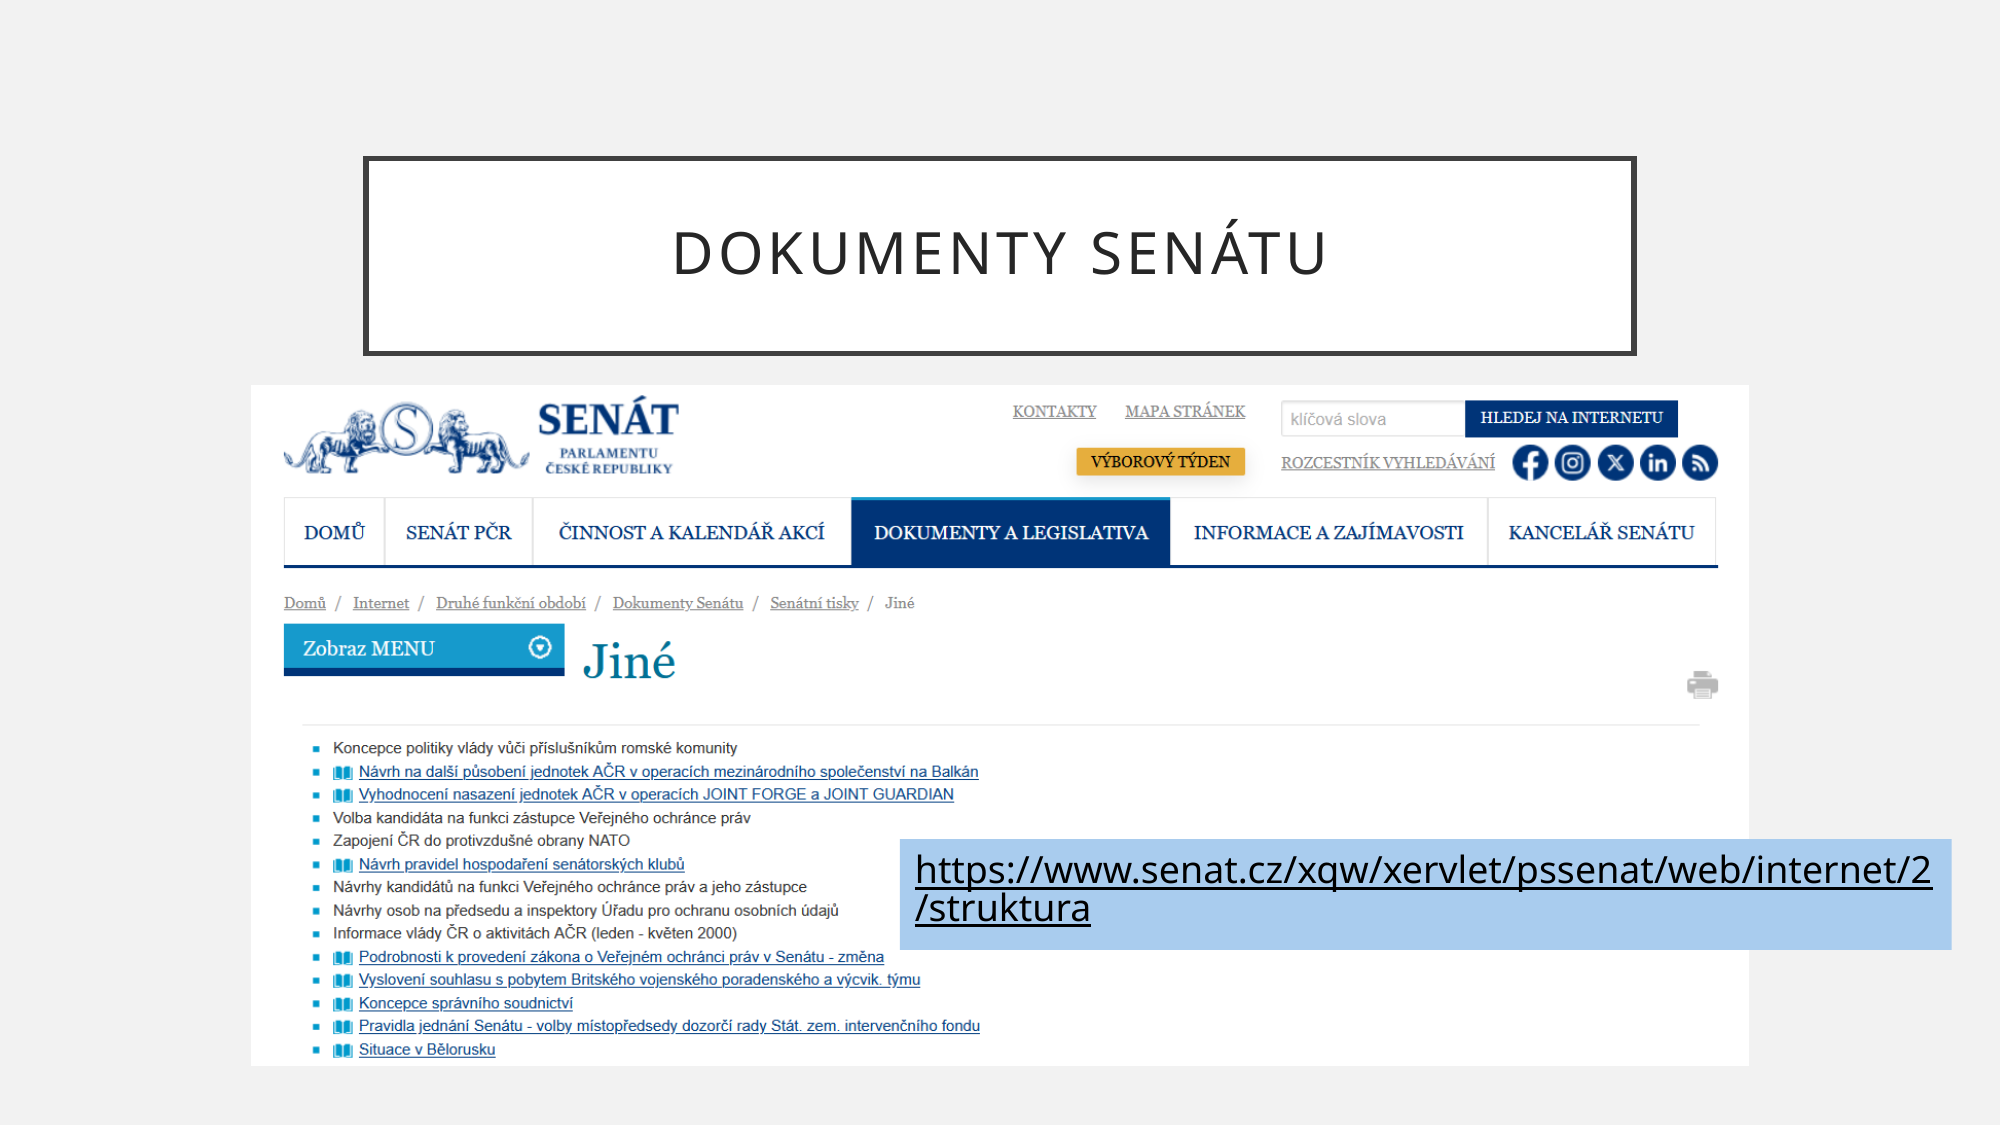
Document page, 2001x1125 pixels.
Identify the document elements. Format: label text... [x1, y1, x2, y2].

title Dokumenty senátu [363, 156, 1637, 356]
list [251, 385, 1749, 1066]
text_box https://www.senat.cz/xqw/xervlet/pssenat/web/internet/2/struktura [1749, 839, 1952, 950]
